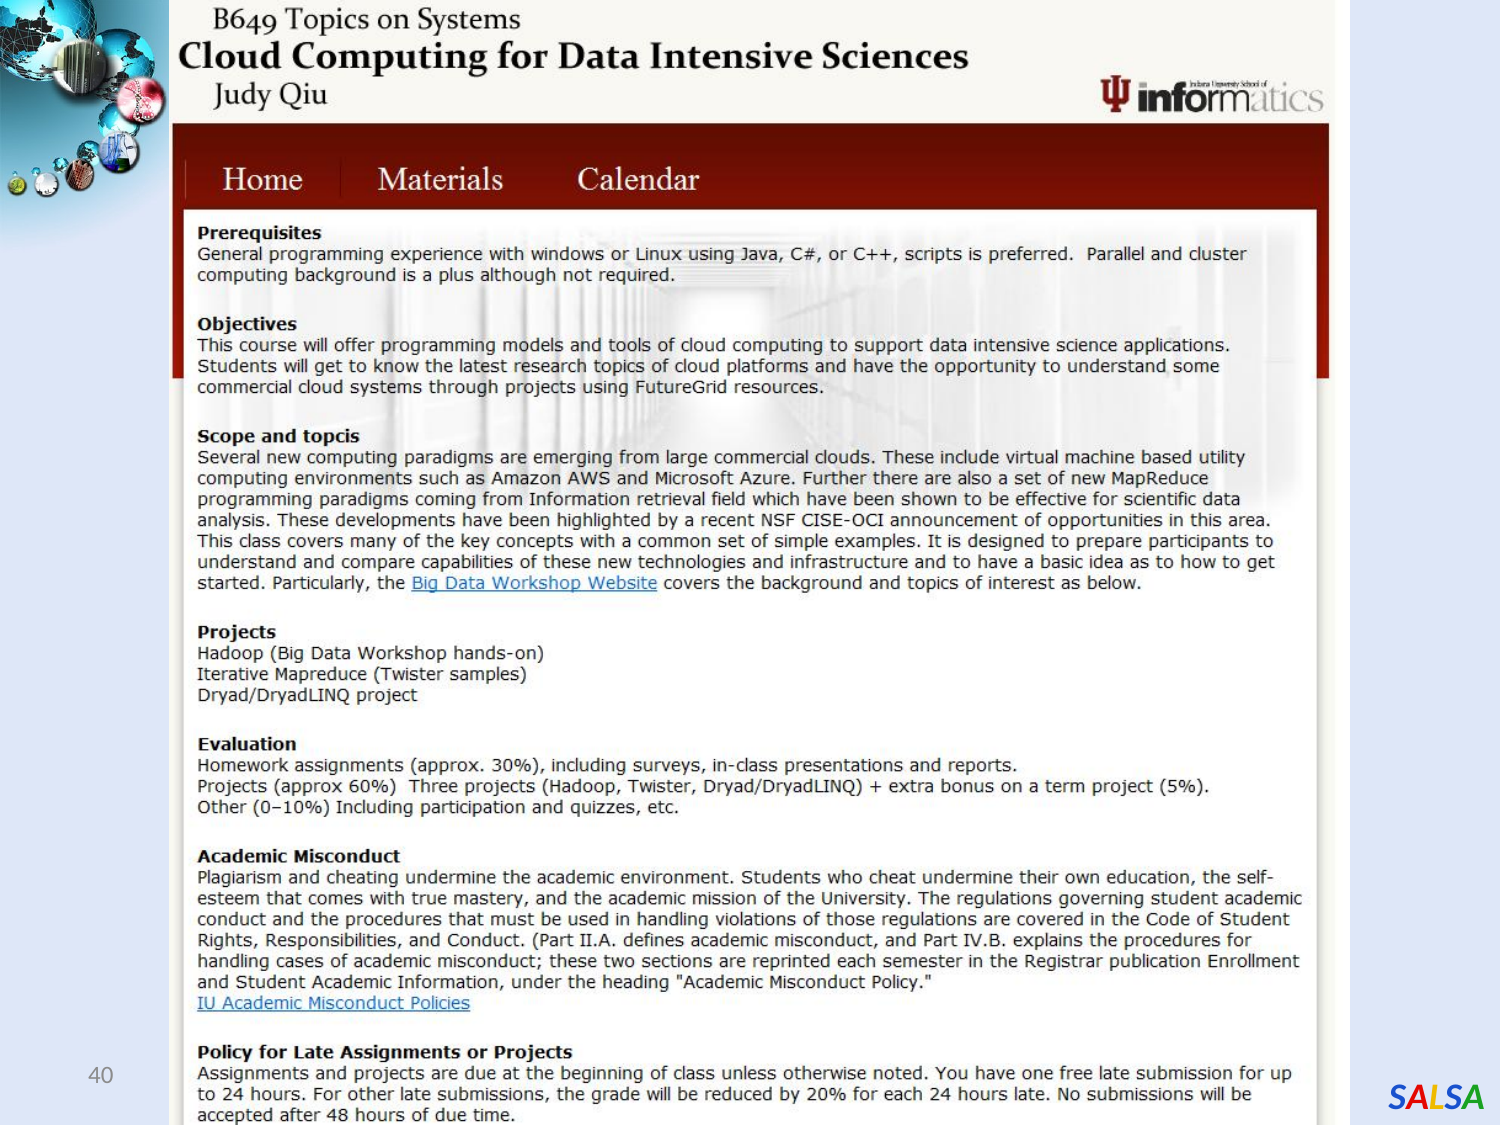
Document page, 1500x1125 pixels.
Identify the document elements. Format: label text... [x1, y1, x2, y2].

slide_number 40 [73, 1043, 163, 1104]
picture [0, 0, 1351, 1125]
